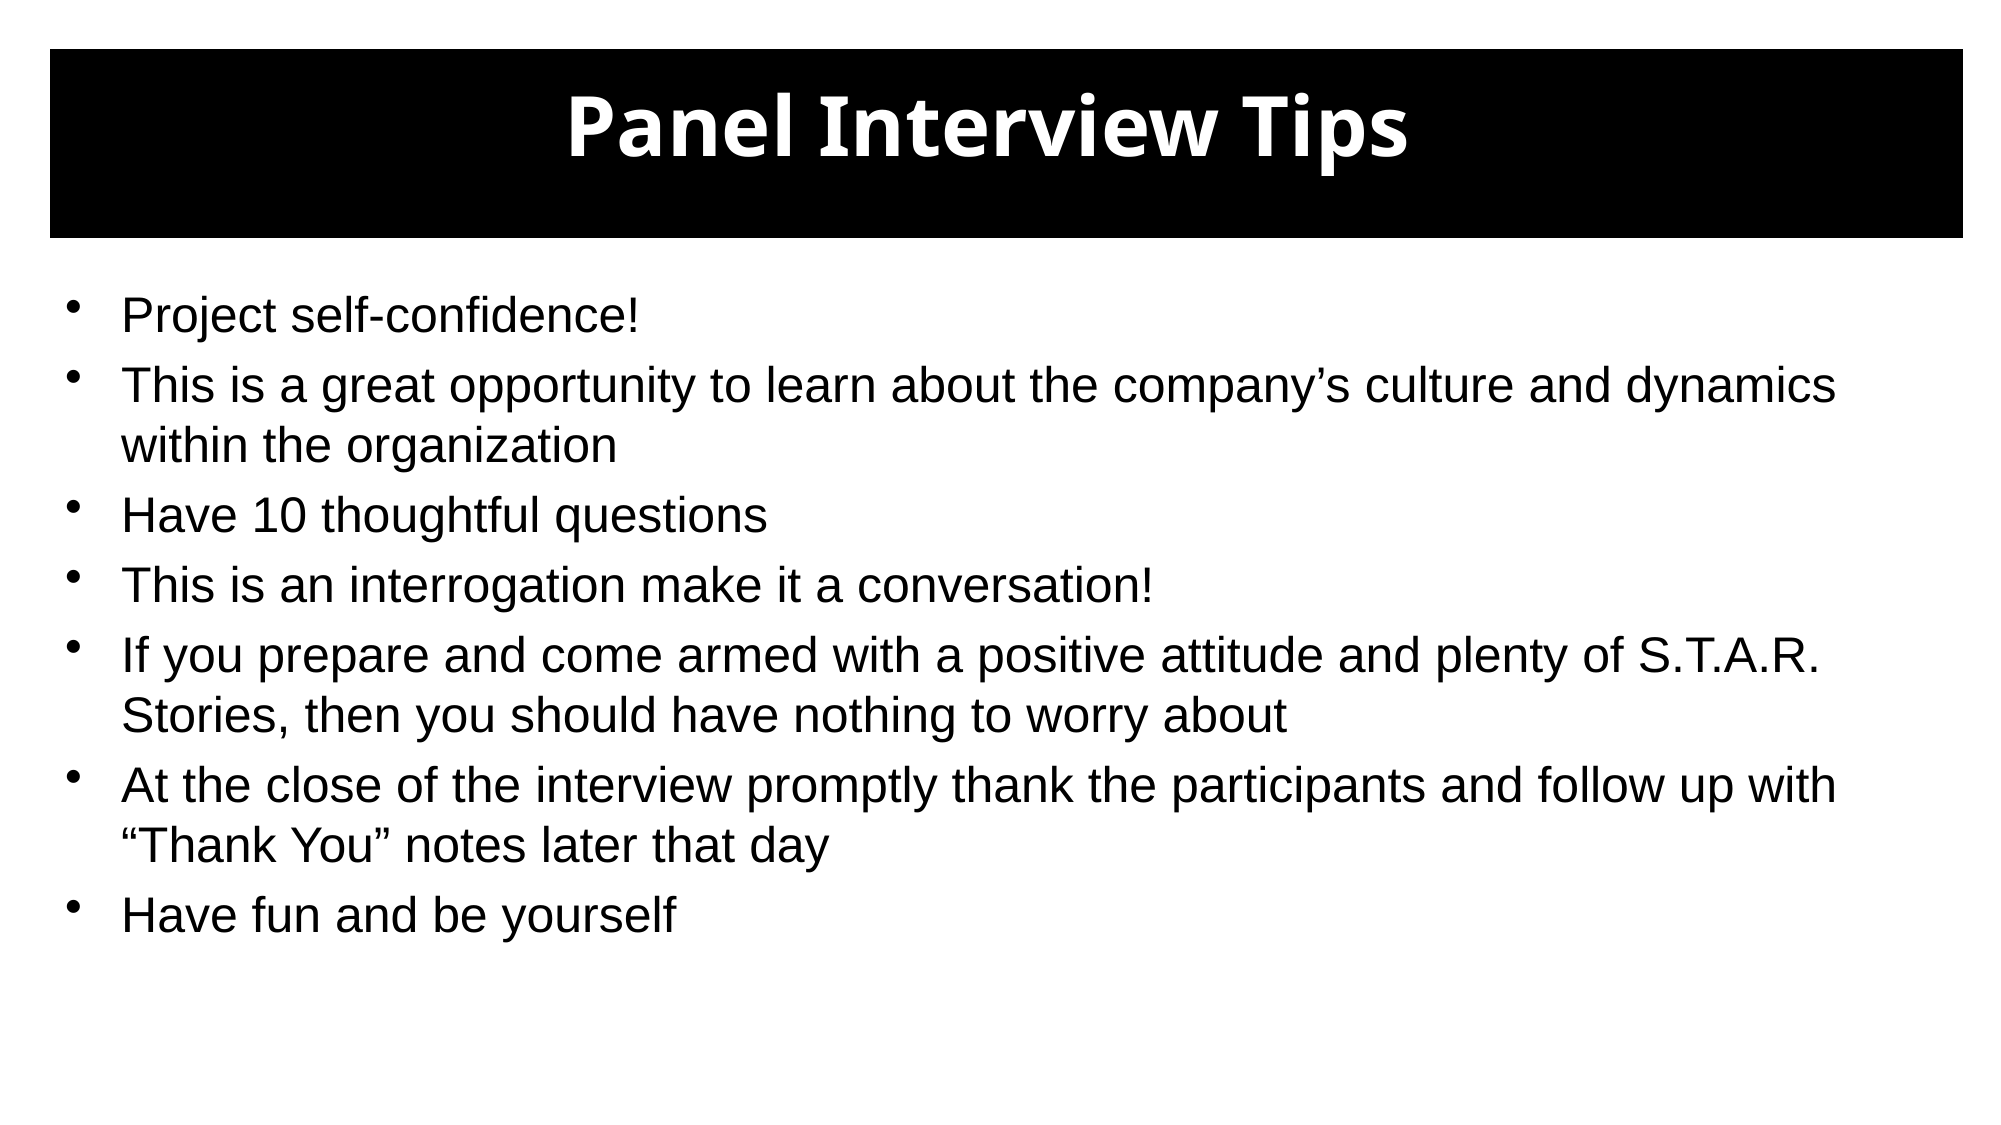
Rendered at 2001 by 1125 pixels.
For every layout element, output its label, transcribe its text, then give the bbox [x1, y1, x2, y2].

list Project self-confidence! This is a great opportunity to learn about the company’s culture and dynamics within the organization Have 10 thoughtful questions This is an interrogation make it a conversation! If you prepare and come armed with a positive attitude and plenty of S.T.A.R. Stories, then you should have nothing to worry about At the close of the interview promptly thank the participants and follow up with “Thank You” notes later that day Have fun and be yourself [50, 275, 1963, 1075]
picture [49, 49, 1963, 238]
